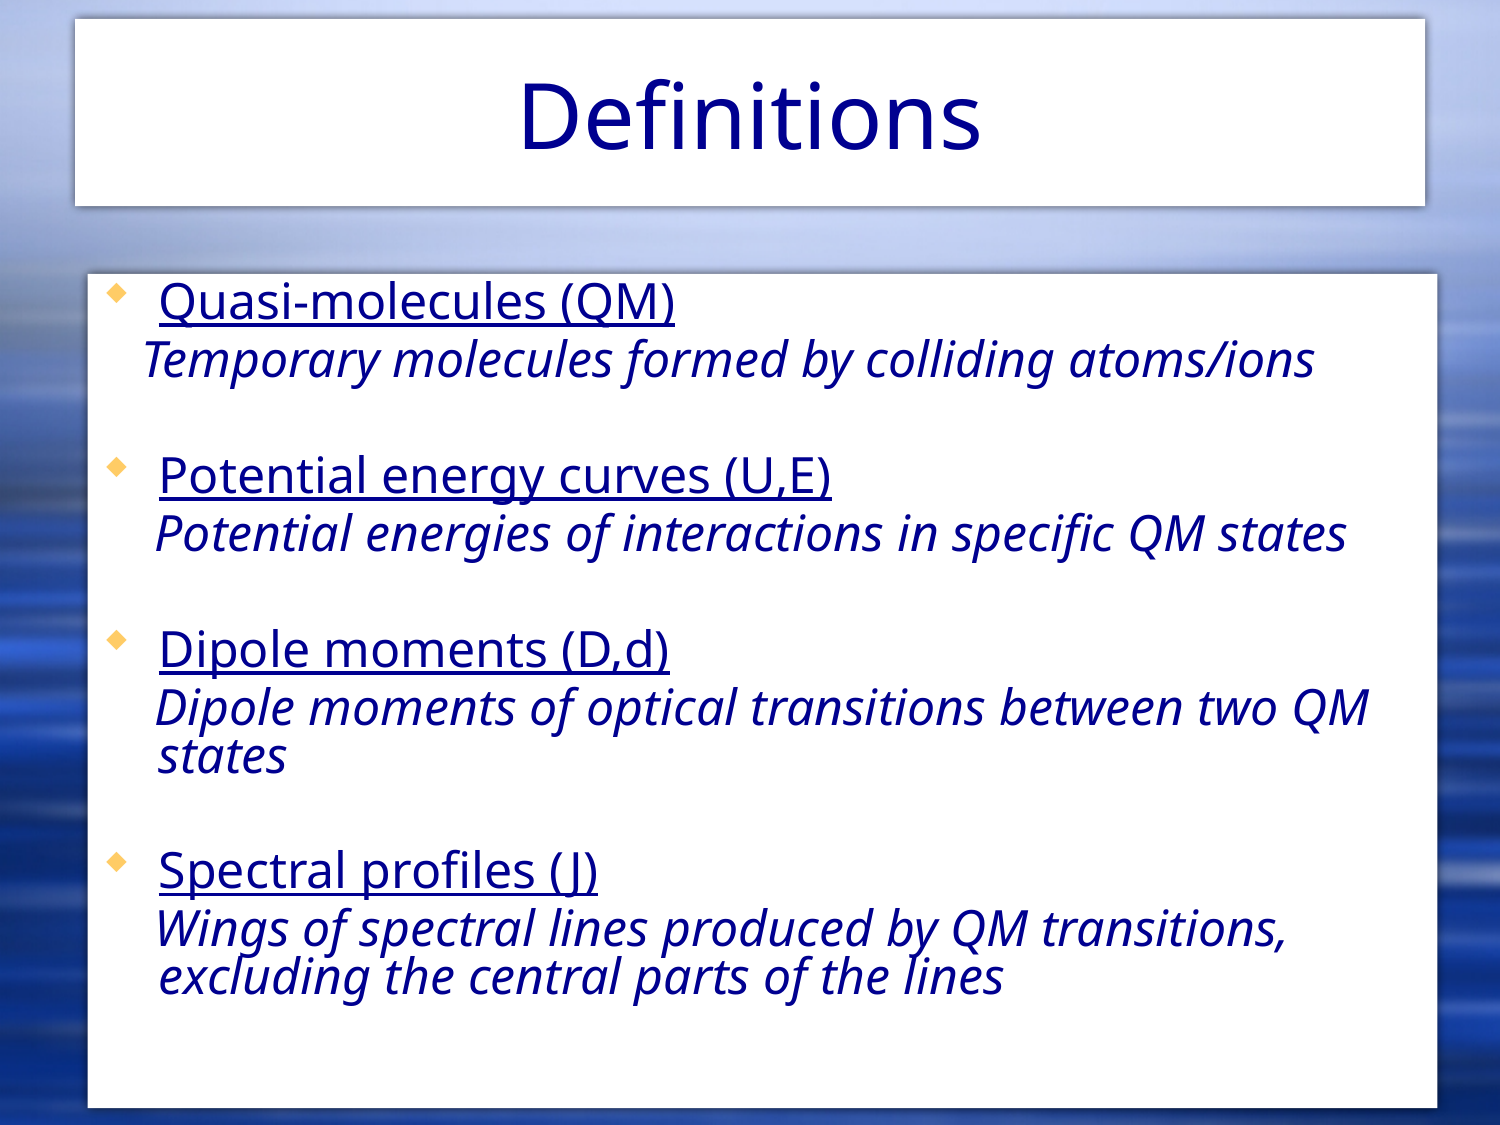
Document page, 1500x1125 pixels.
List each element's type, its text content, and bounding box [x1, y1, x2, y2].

title Definitions [75, 18, 1426, 207]
list Quasi-molecules (QM) Temporary molecules formed by colliding atoms/ions Potential energy curves (U,E) Potential energies of interactions in specific QM states Dipole moments (D,d) Dipole moments of optical transitions between two QM states Spectral profiles (J) Wings of spectral lines produced by QM transitions, excluding the central parts of the lines [87, 273, 1438, 1109]
picture [0, 0, 1500, 1125]
